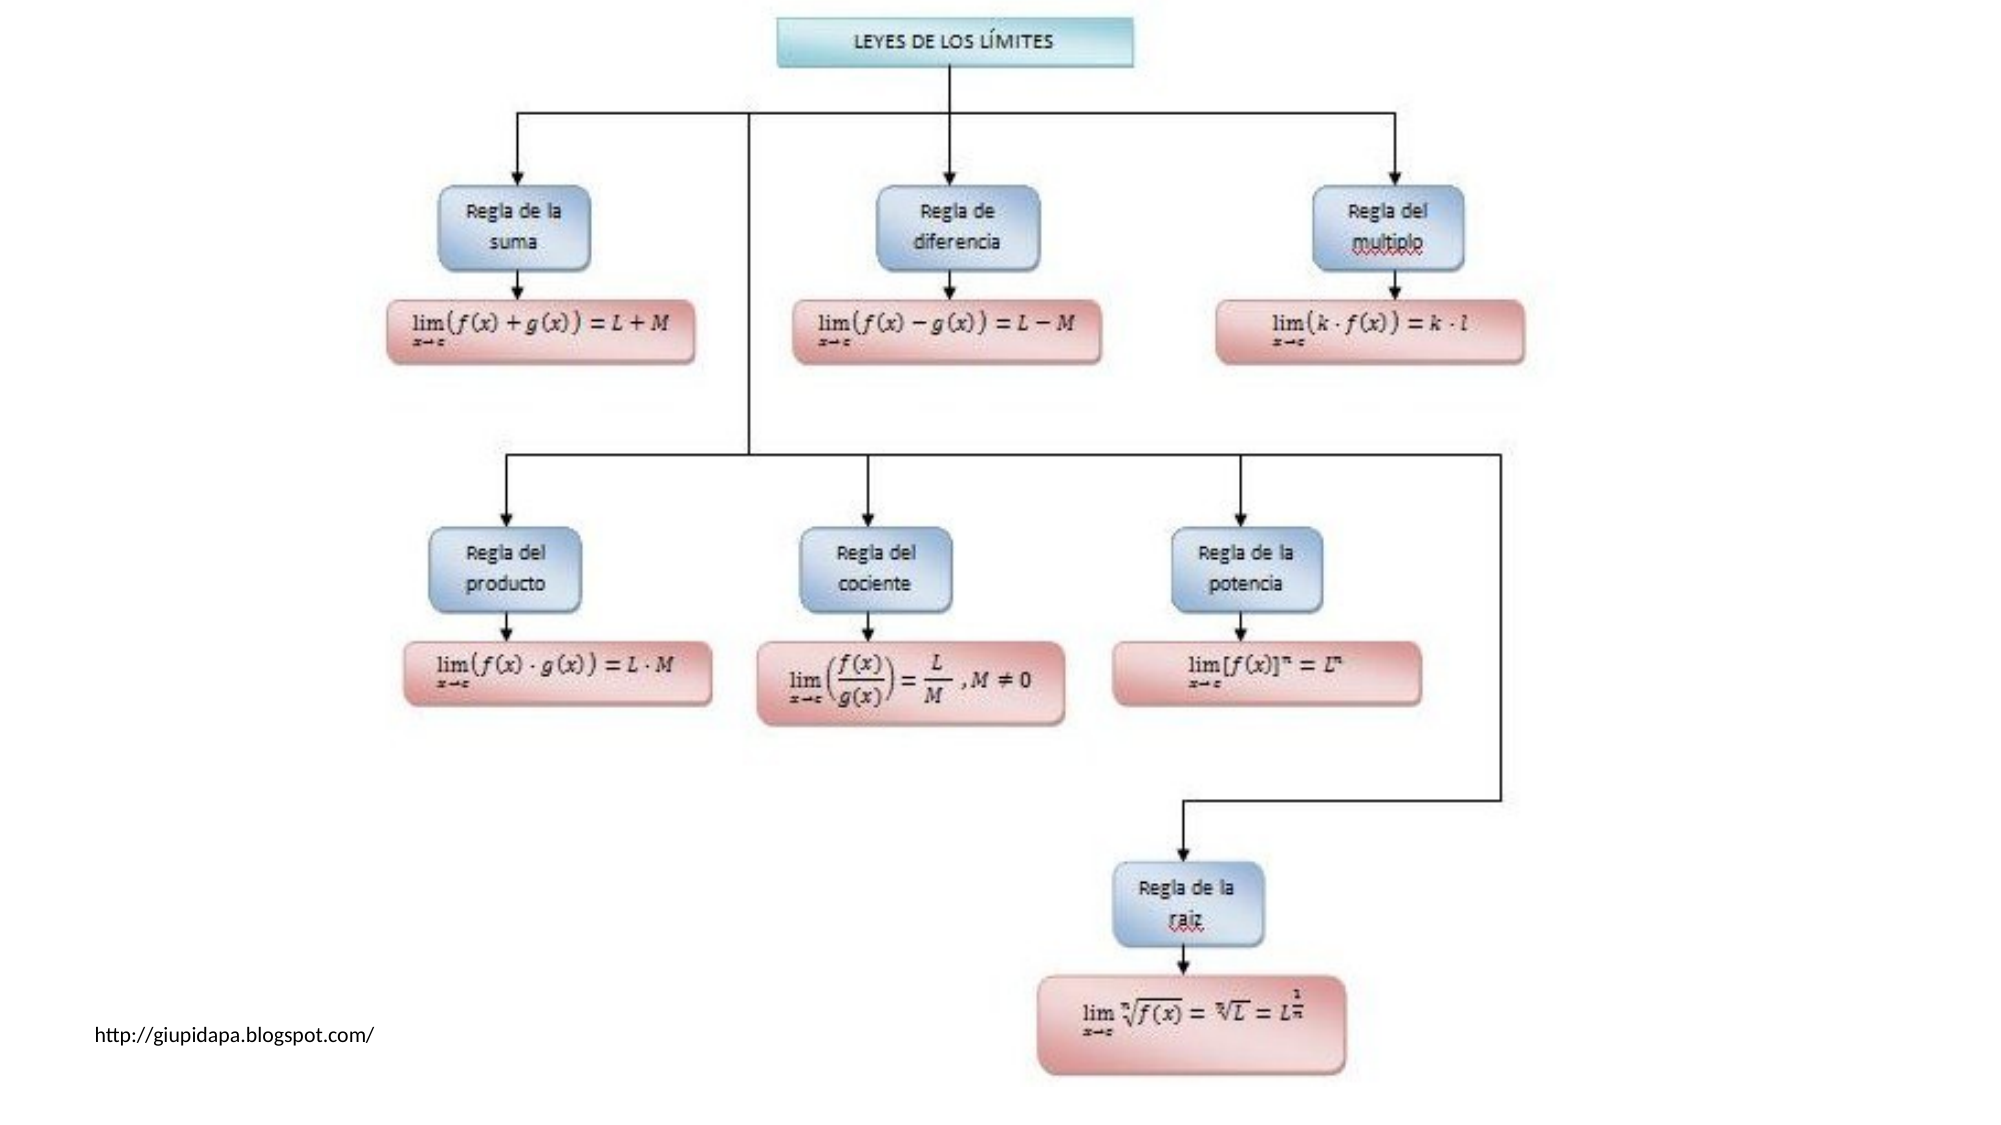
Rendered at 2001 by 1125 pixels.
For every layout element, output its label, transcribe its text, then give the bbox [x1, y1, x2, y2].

text_box http://giupidapa.blogspot.com/ [79, 1012, 356, 1054]
picture [356, 0, 1593, 1087]
